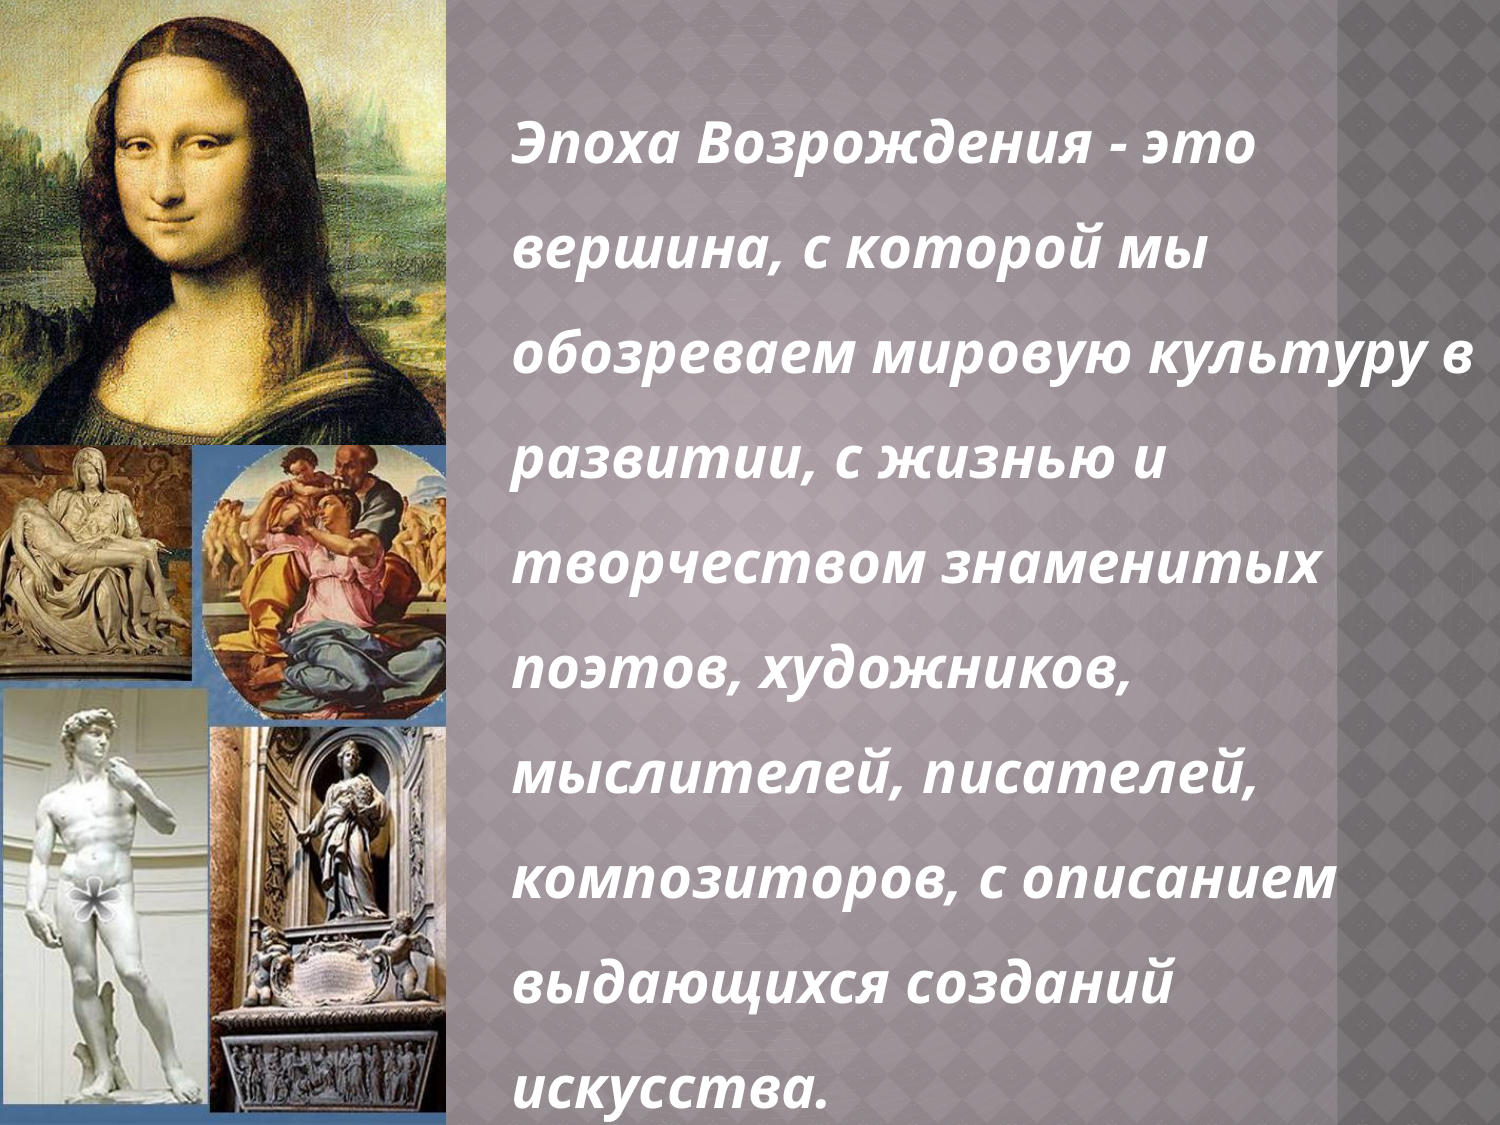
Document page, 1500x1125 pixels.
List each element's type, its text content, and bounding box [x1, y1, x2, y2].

picture [0, 0, 446, 1125]
subtitle Эпоха Возрождения - это вершина, с которой мы обозреваем мировую культуру в развитии, с жизнью и творчеством знаменитых поэтов, художников, мыслителей, писателей, композиторов, с описанием выдающихся созданий искусства. [503, 70, 1500, 1020]
